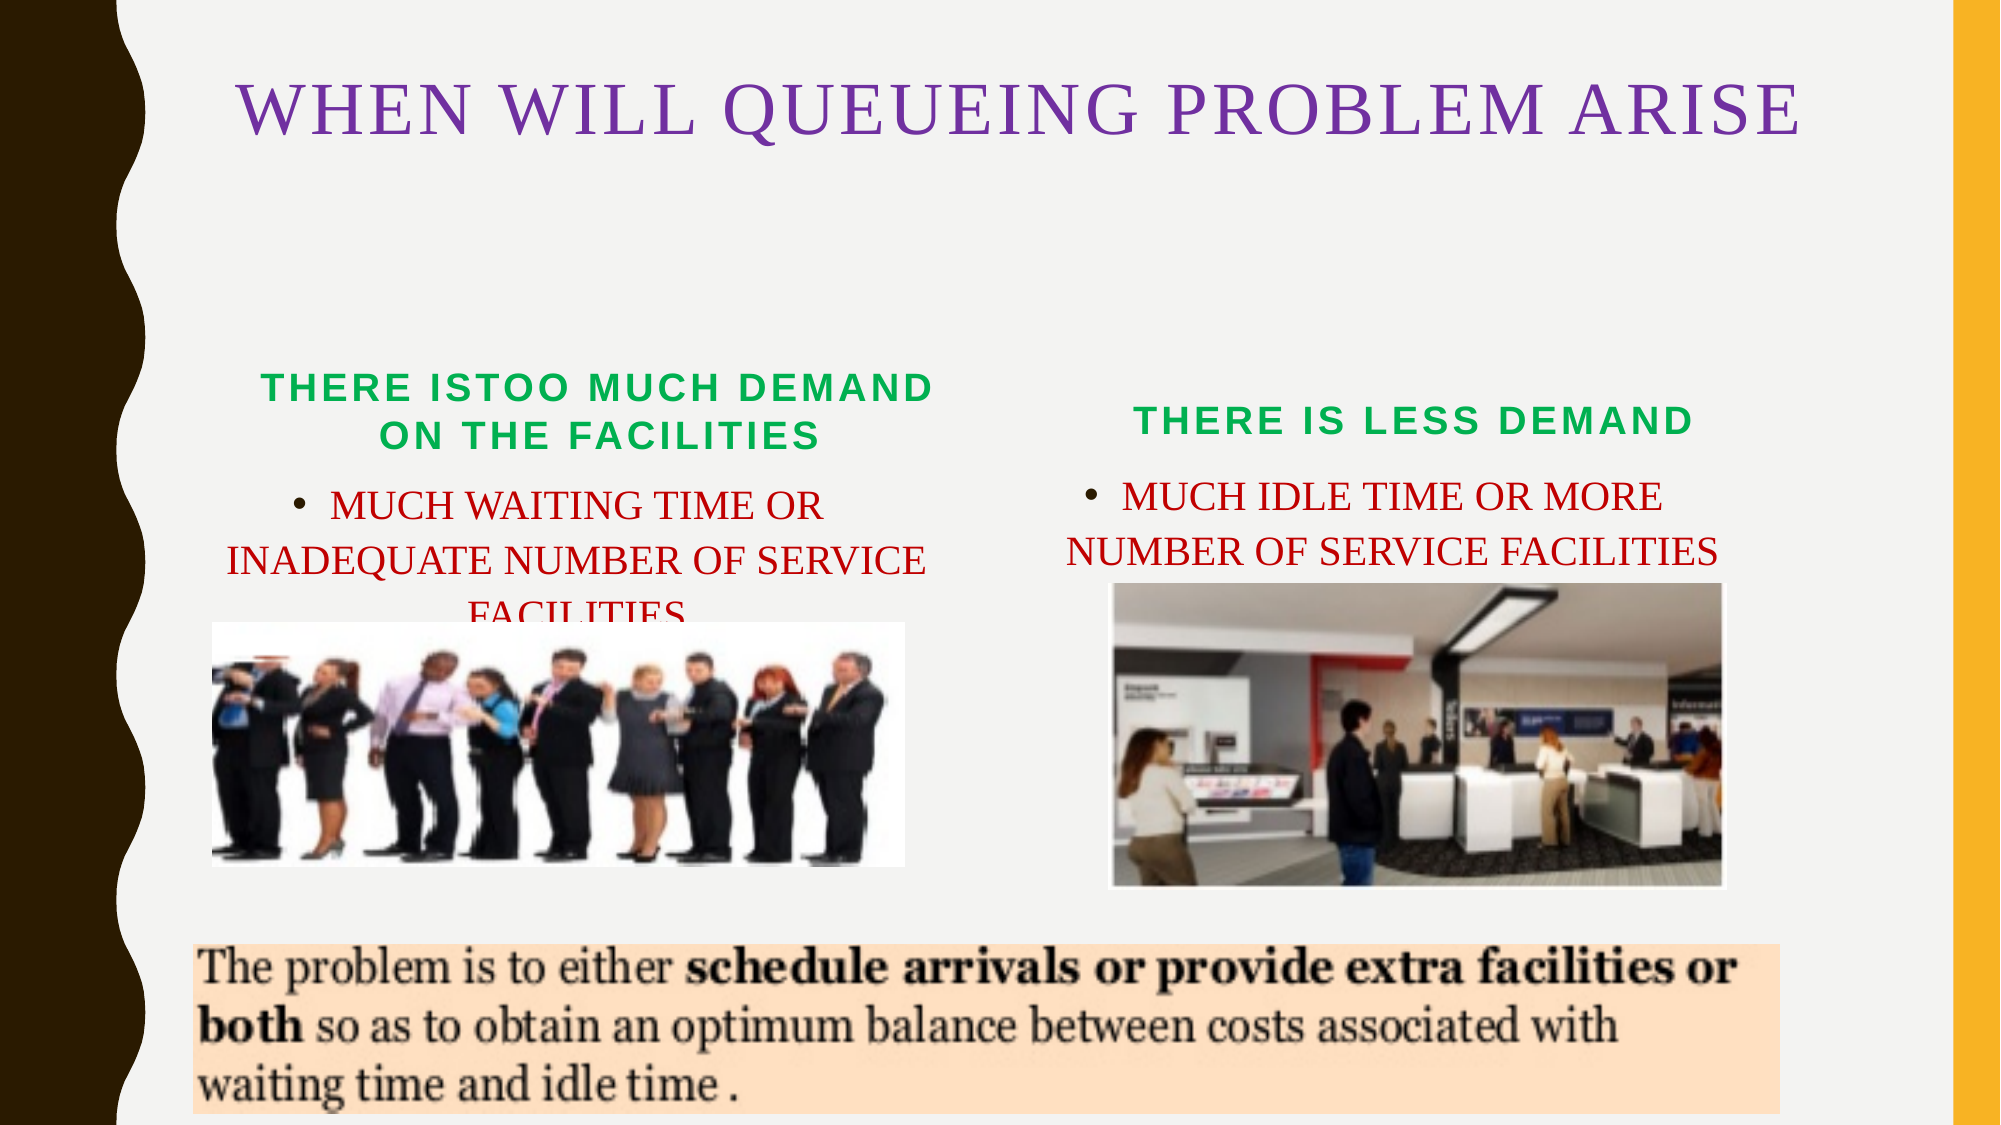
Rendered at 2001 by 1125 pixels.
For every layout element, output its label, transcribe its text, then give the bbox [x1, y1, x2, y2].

picture [1108, 583, 1727, 890]
list MUCH IDLE TIME OR MORE NUMBER OF SERVICE FACILITIES [994, 456, 1755, 908]
list THERE ISTOO MUCH DEMAND ON THE FACILITIES [205, 360, 993, 465]
list THERE IS LESS DEMAND [992, 345, 1834, 450]
title WHEN WILL QUEUEING PROBLEM ARISE [205, 62, 1834, 308]
list MUCH WAITING TIME OR INADEQUATE NUMBER OF SERVICE FACILITIES [164, 465, 952, 957]
picture [212, 622, 905, 867]
picture [193, 944, 1780, 1114]
